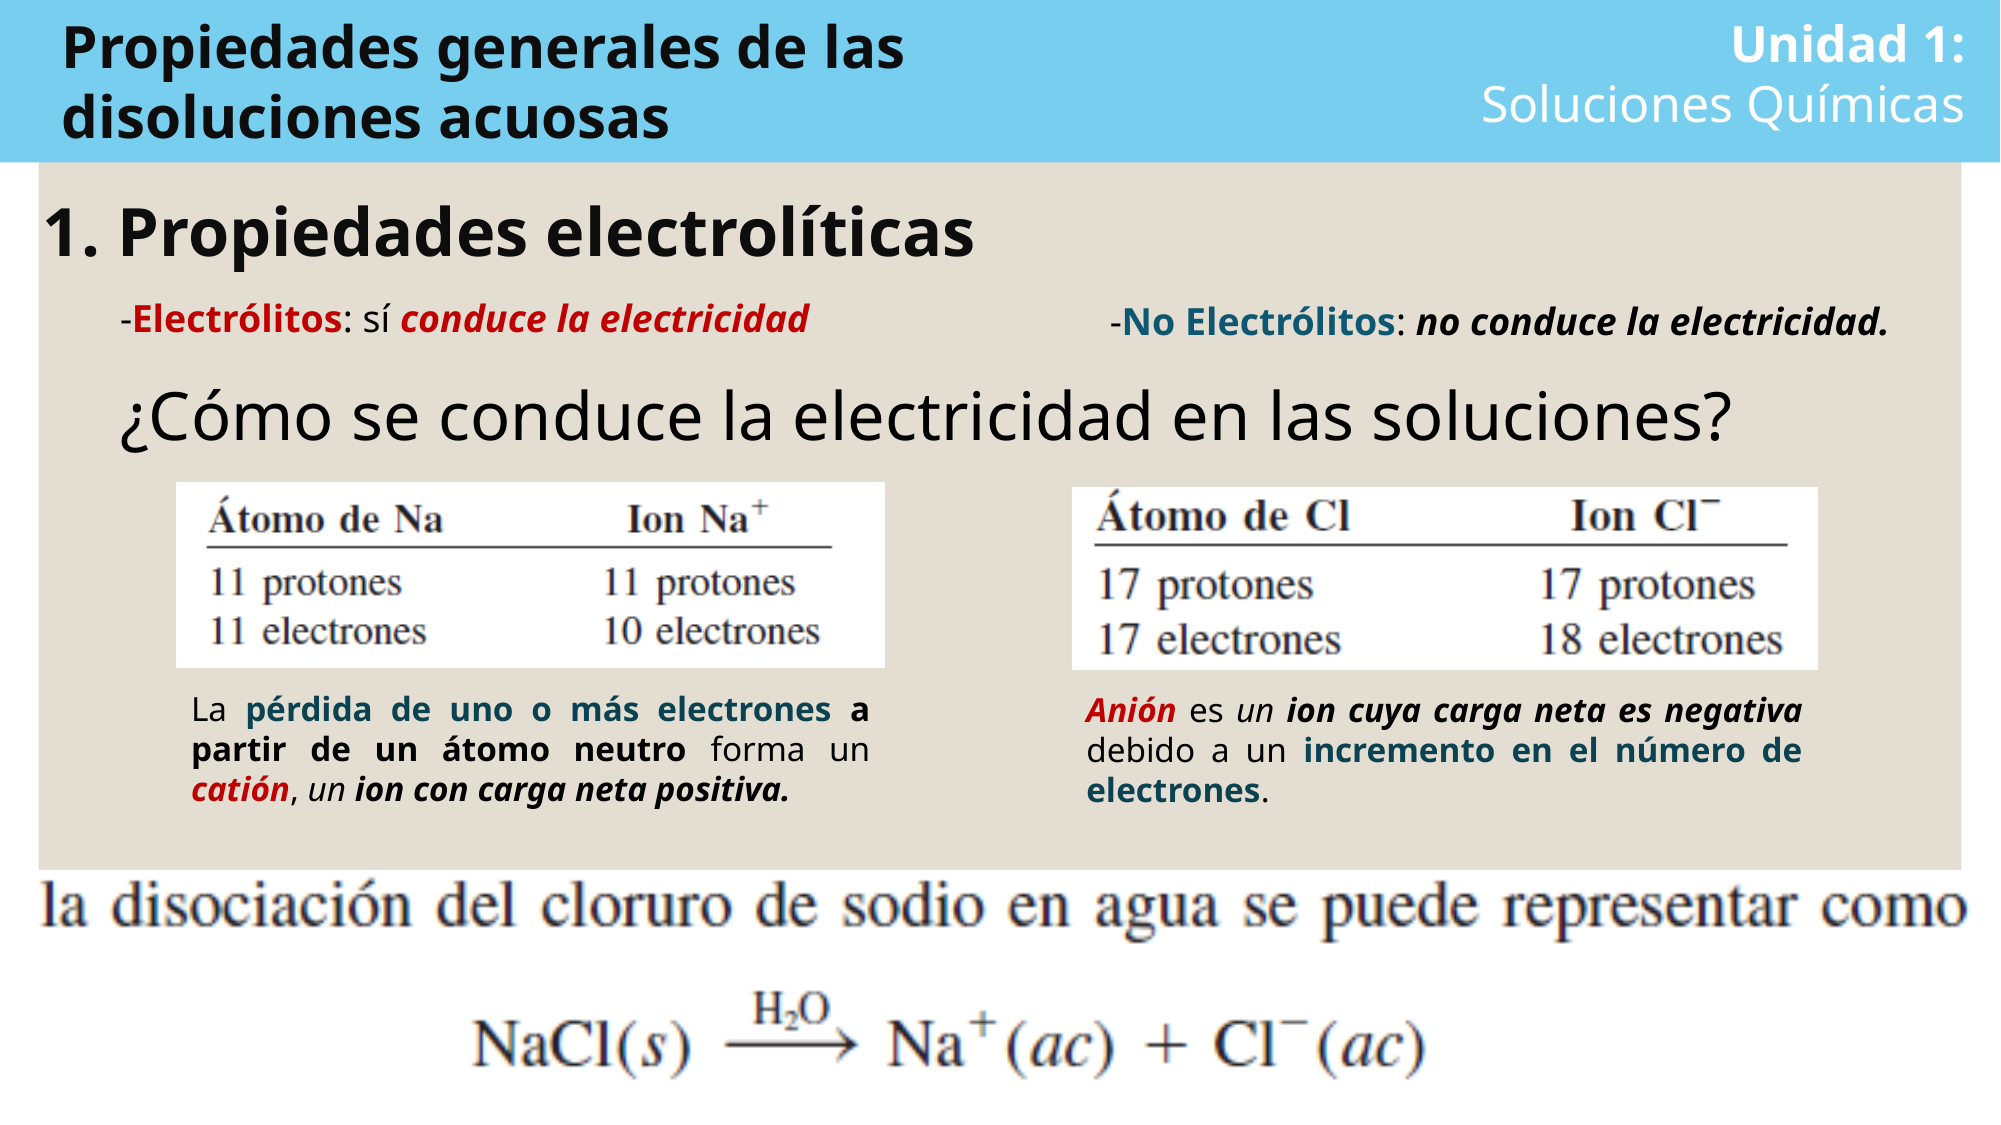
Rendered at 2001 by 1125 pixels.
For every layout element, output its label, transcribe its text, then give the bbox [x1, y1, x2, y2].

text_box Anión es un ion cuya carga neta es negativa debido a un incremento en el número de electrones. [1071, 682, 1819, 817]
picture [1071, 487, 1819, 670]
text_box -No Electrólitos: no conduce la electricidad. [1094, 290, 1980, 351]
text_box 1. Propiedades electrolíticas [28, 182, 992, 277]
text_box ¿Cómo se conduce la electricidad en las soluciones? [105, 366, 1960, 462]
text_box [0, 0, 2000, 163]
picture [33, 869, 1989, 1113]
text_box Unidad 1: Soluciones Químicas [1445, 5, 1980, 141]
text_box La pérdida de uno o más electrones a partir de un átomo neutro forma un catión, un ion con carga neta positiva. [176, 680, 885, 856]
text_box -Electrólitos: sí conduce la electricidad [105, 287, 885, 348]
picture [176, 481, 885, 668]
text_box Propiedades generales de las disoluciones acuosas [47, 2, 943, 158]
